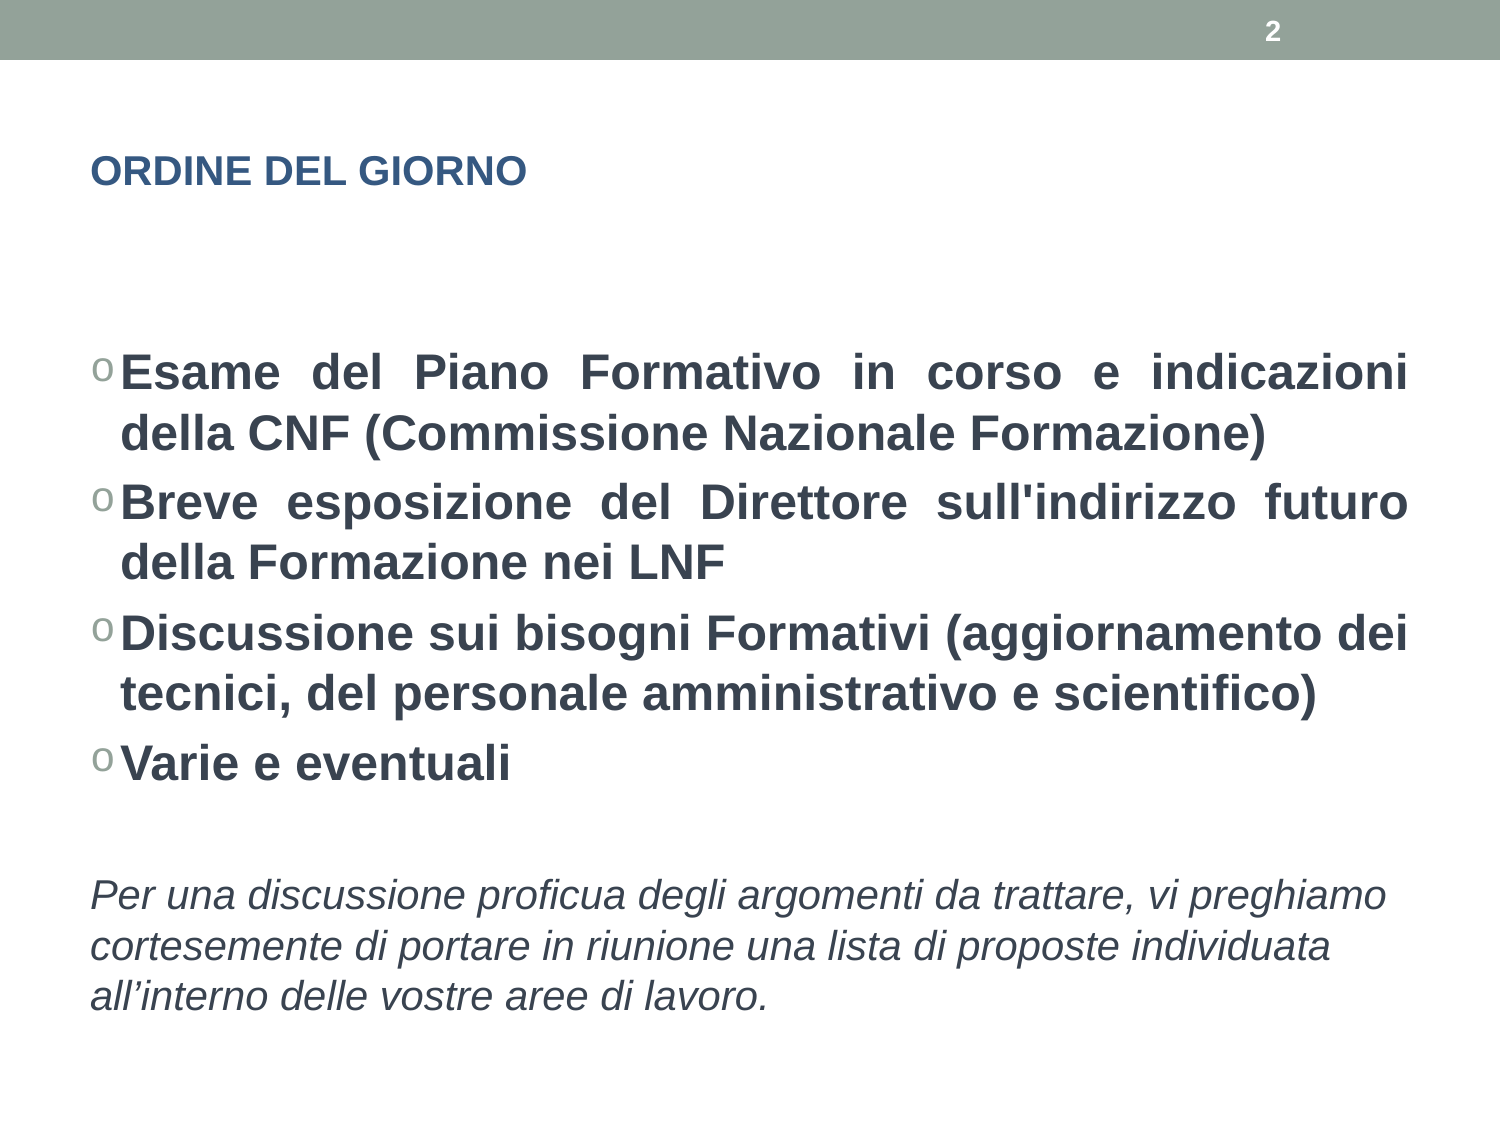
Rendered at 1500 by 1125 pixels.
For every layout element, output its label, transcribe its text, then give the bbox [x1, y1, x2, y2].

title Ordine del Giorno [75, 87, 1425, 250]
list Esame del Piano Formativo in corso e indicazioni della CNF (Commissione Nazionale Formazione) Breve esposizione del Direttore sull'indirizzo futuro della Formazione nei LNF Discussione sui bisogni Formativi (aggiornamento dei tecnici, del personale amministrativo e scientifico) Varie e eventuali Per una discussione proficua degli argomenti da trattare, vi preghiamo cortesemente di portare in riunione una lista di proposte individuata all’interno delle vostre aree di lavoro. [75, 262, 1425, 1063]
slide_number 2 [1250, 3, 1425, 57]
